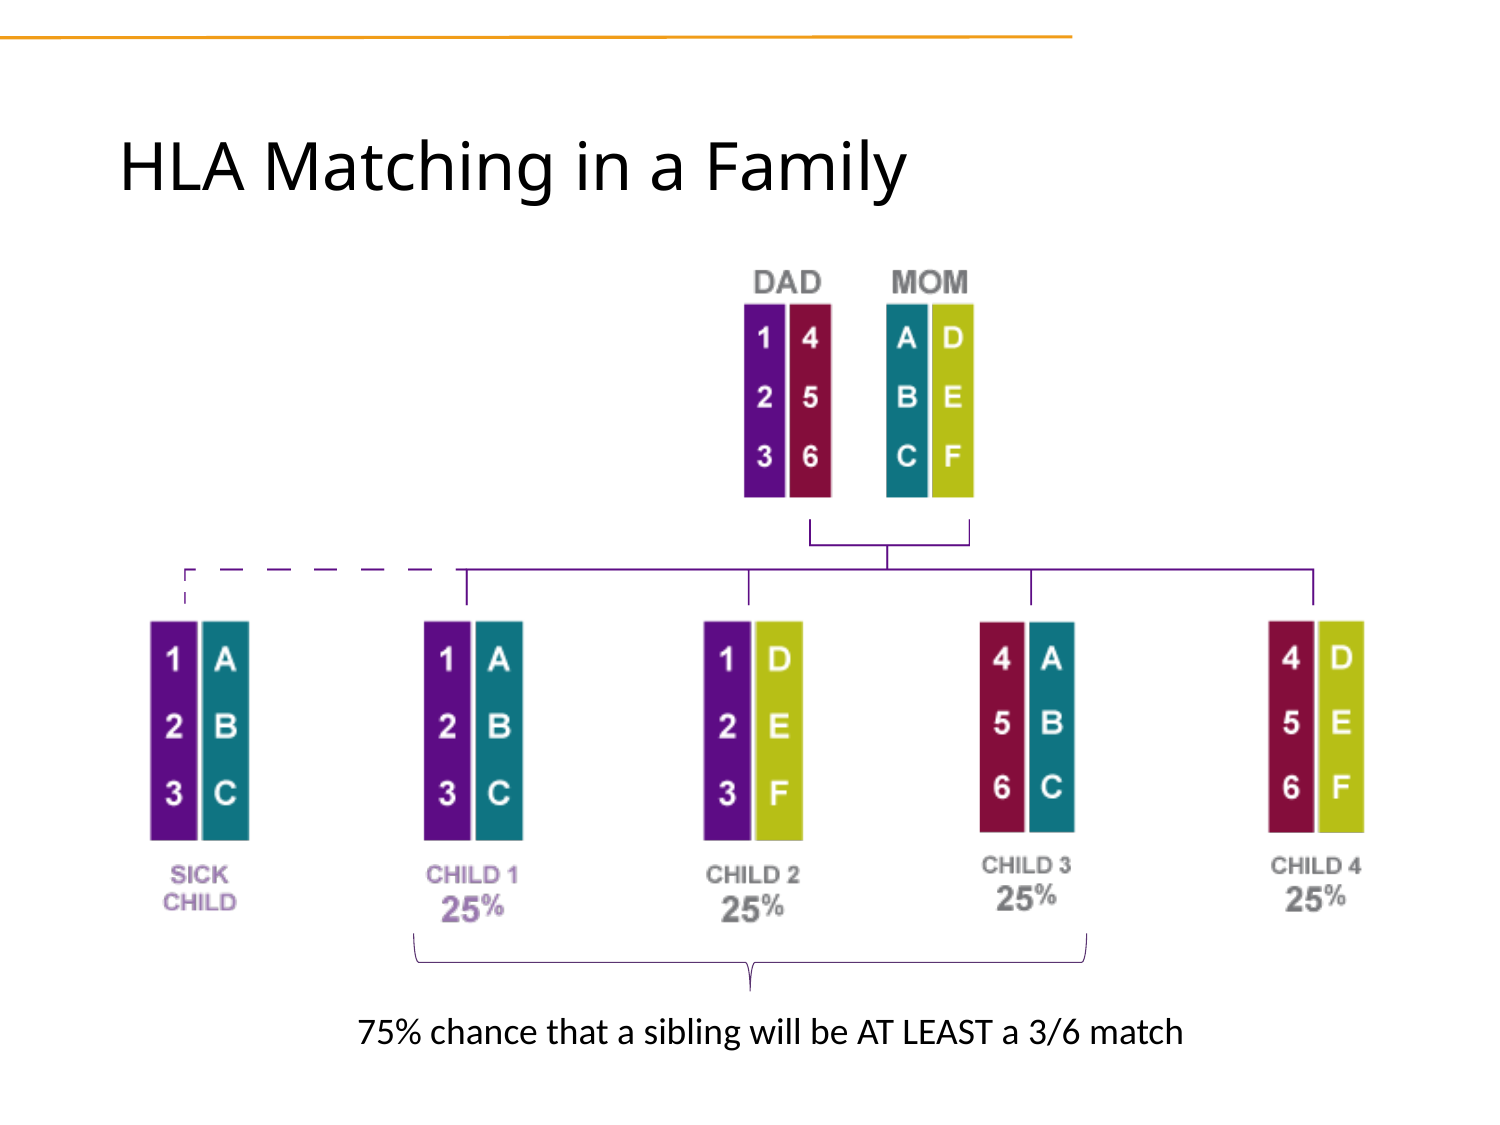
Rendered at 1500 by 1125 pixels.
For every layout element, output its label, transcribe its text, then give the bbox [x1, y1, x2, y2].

title HLA Matching in a Family [103, 59, 1397, 278]
text_box 75% chance that a sibling will be AT LEAST a 3/6 match [342, 1000, 1200, 1060]
text_box [413, 933, 1087, 992]
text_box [120, 264, 1374, 926]
